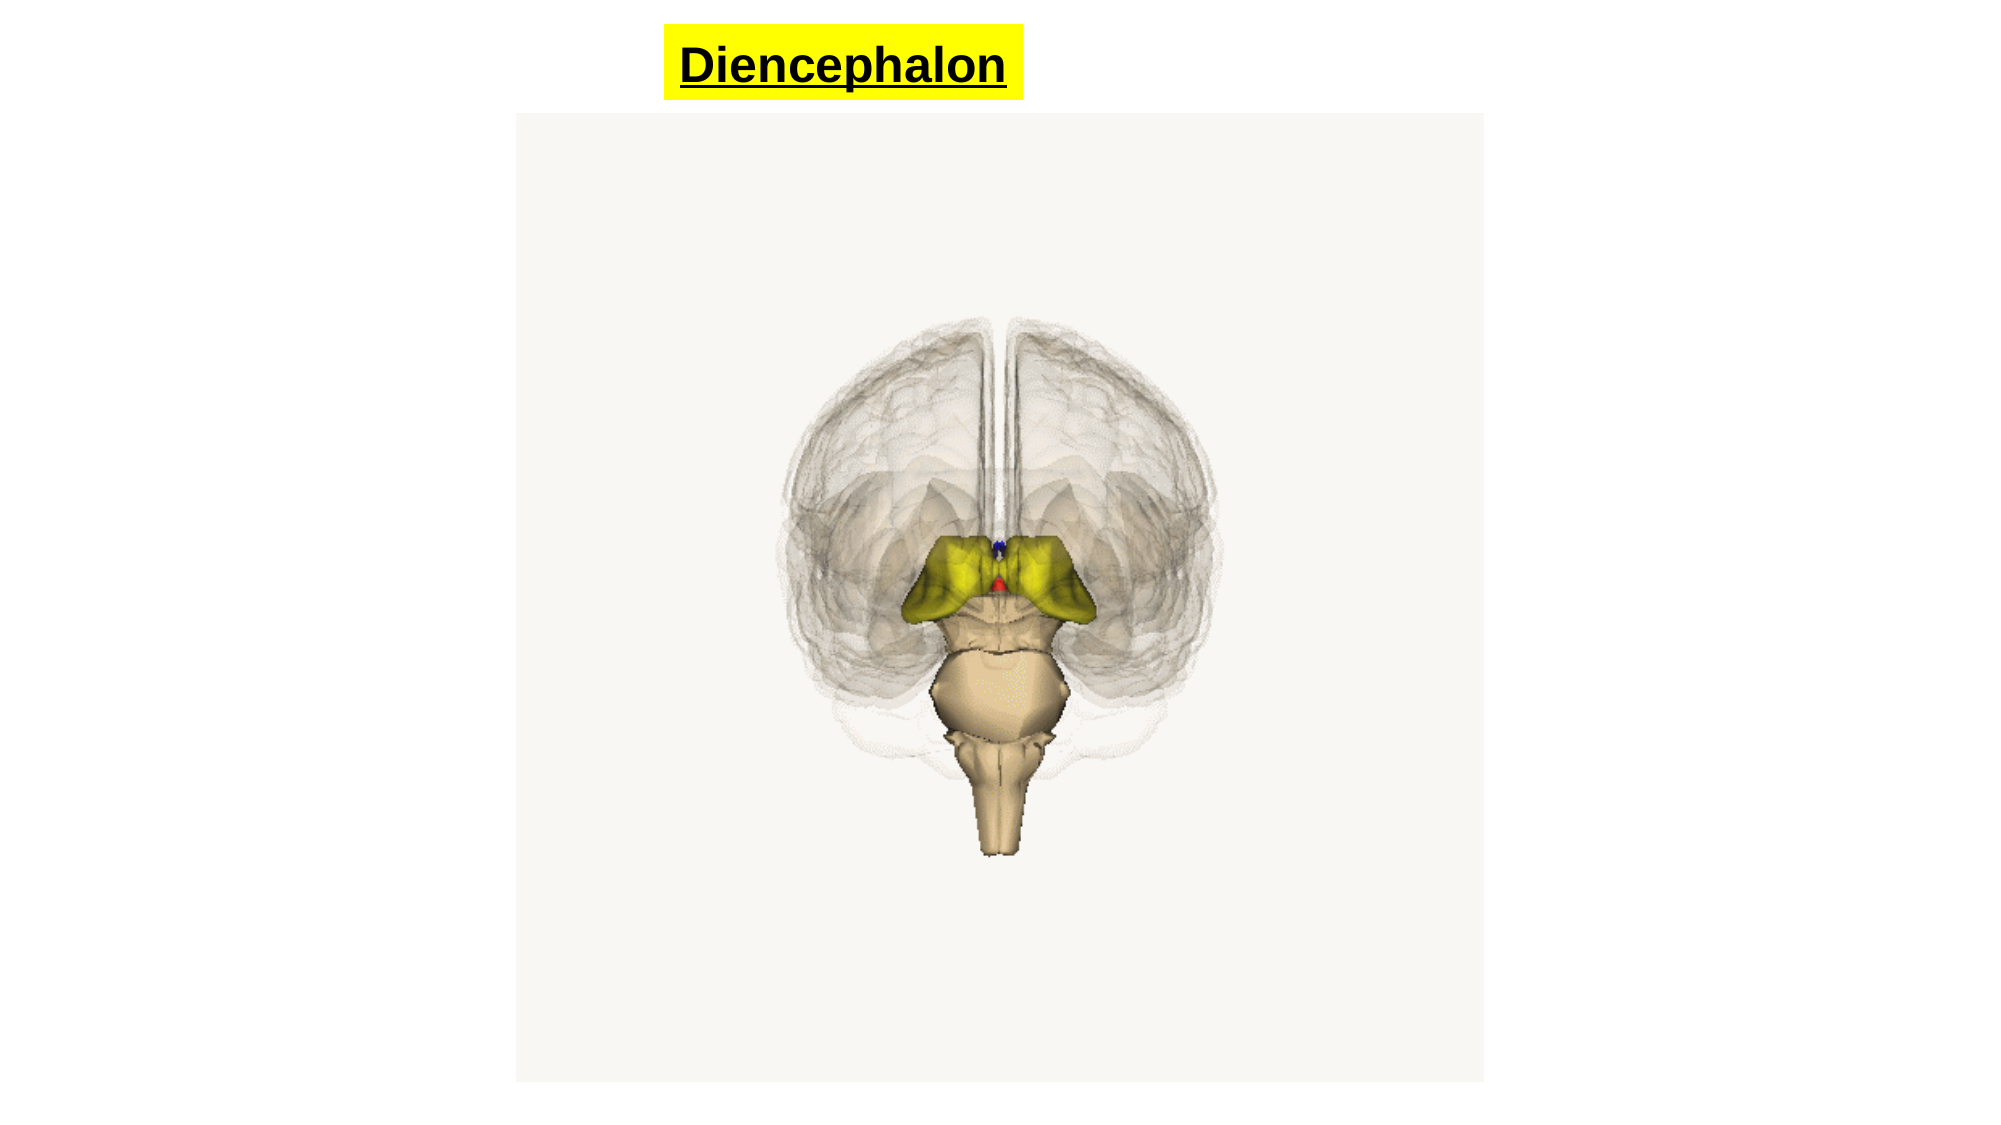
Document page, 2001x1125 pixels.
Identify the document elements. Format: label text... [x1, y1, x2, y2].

text_box Diencephalon [665, 24, 1023, 100]
picture [516, 113, 1484, 1082]
